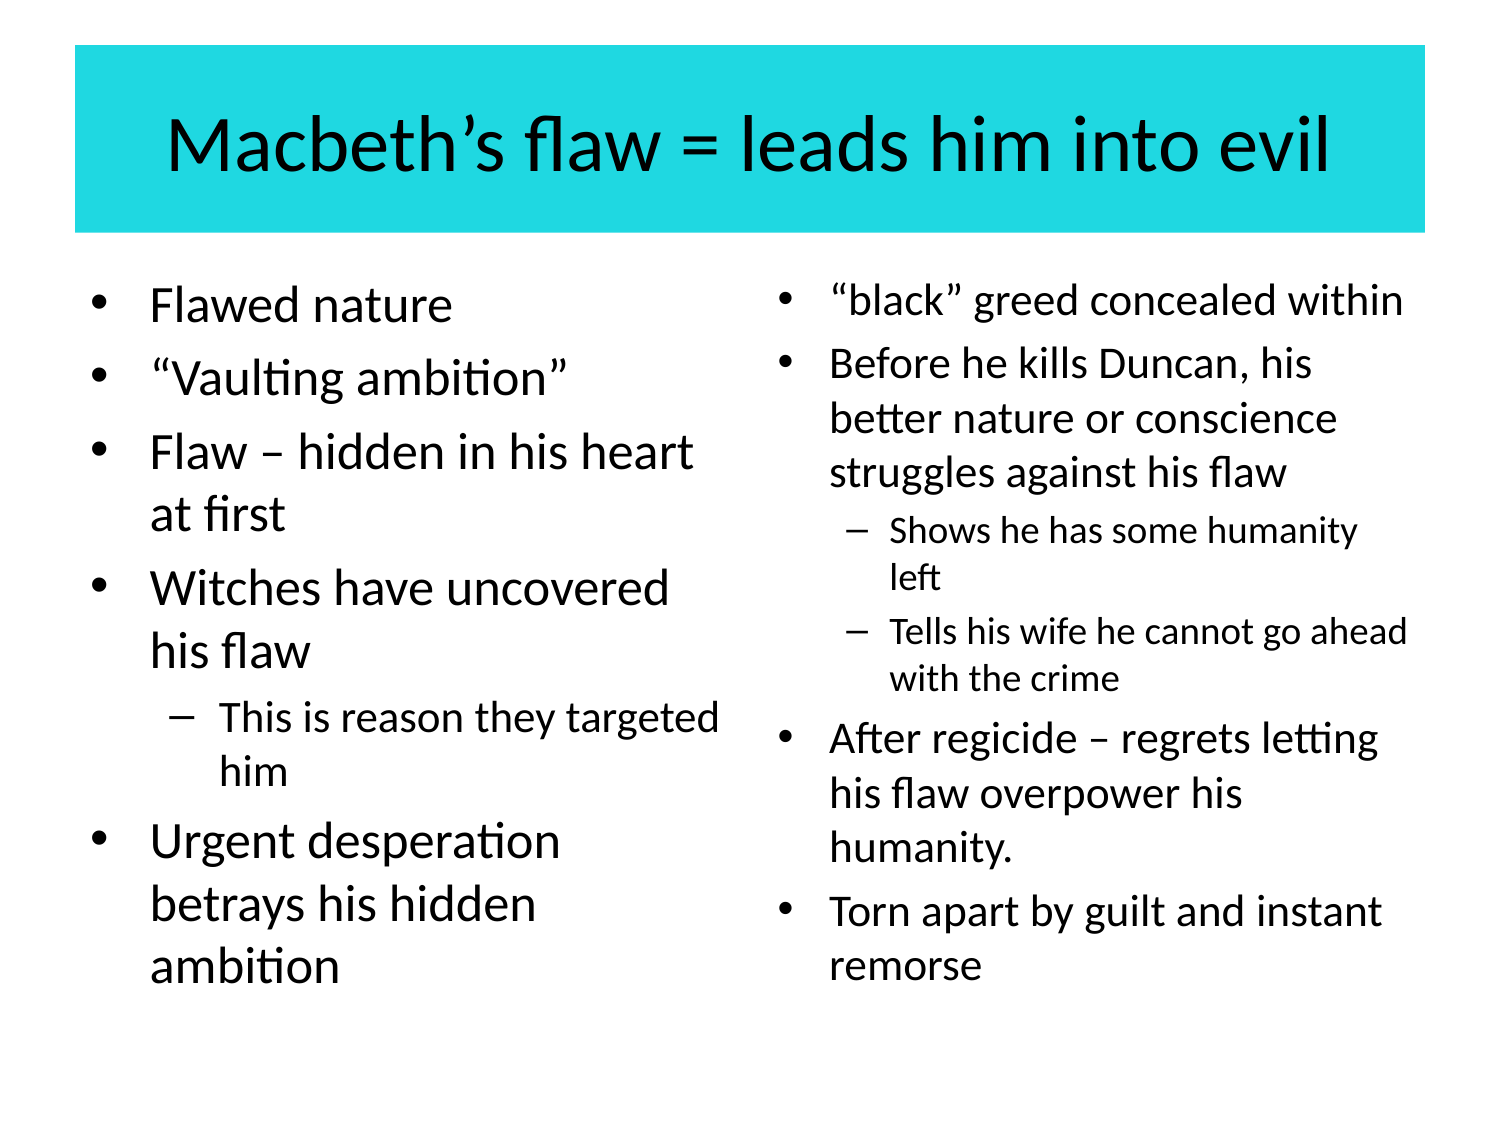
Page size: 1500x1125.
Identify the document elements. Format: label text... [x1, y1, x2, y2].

list Flawed nature “Vaulting ambition” Flaw – hidden in his heart at first Witches have uncovered his flaw This is reason they targeted him Urgent desperation betrays his hidden ambition [75, 262, 738, 1005]
title Macbeth’s flaw = leads him into evil [75, 45, 1425, 233]
list “black” greed concealed within Before he kills Duncan, his better nature or conscience struggles against his flaw Shows he has some humanity left Tells his wife he cannot go ahead with the crime After regicide – regrets letting his flaw overpower his humanity. Torn apart by guilt and instant remorse [762, 262, 1425, 1005]
